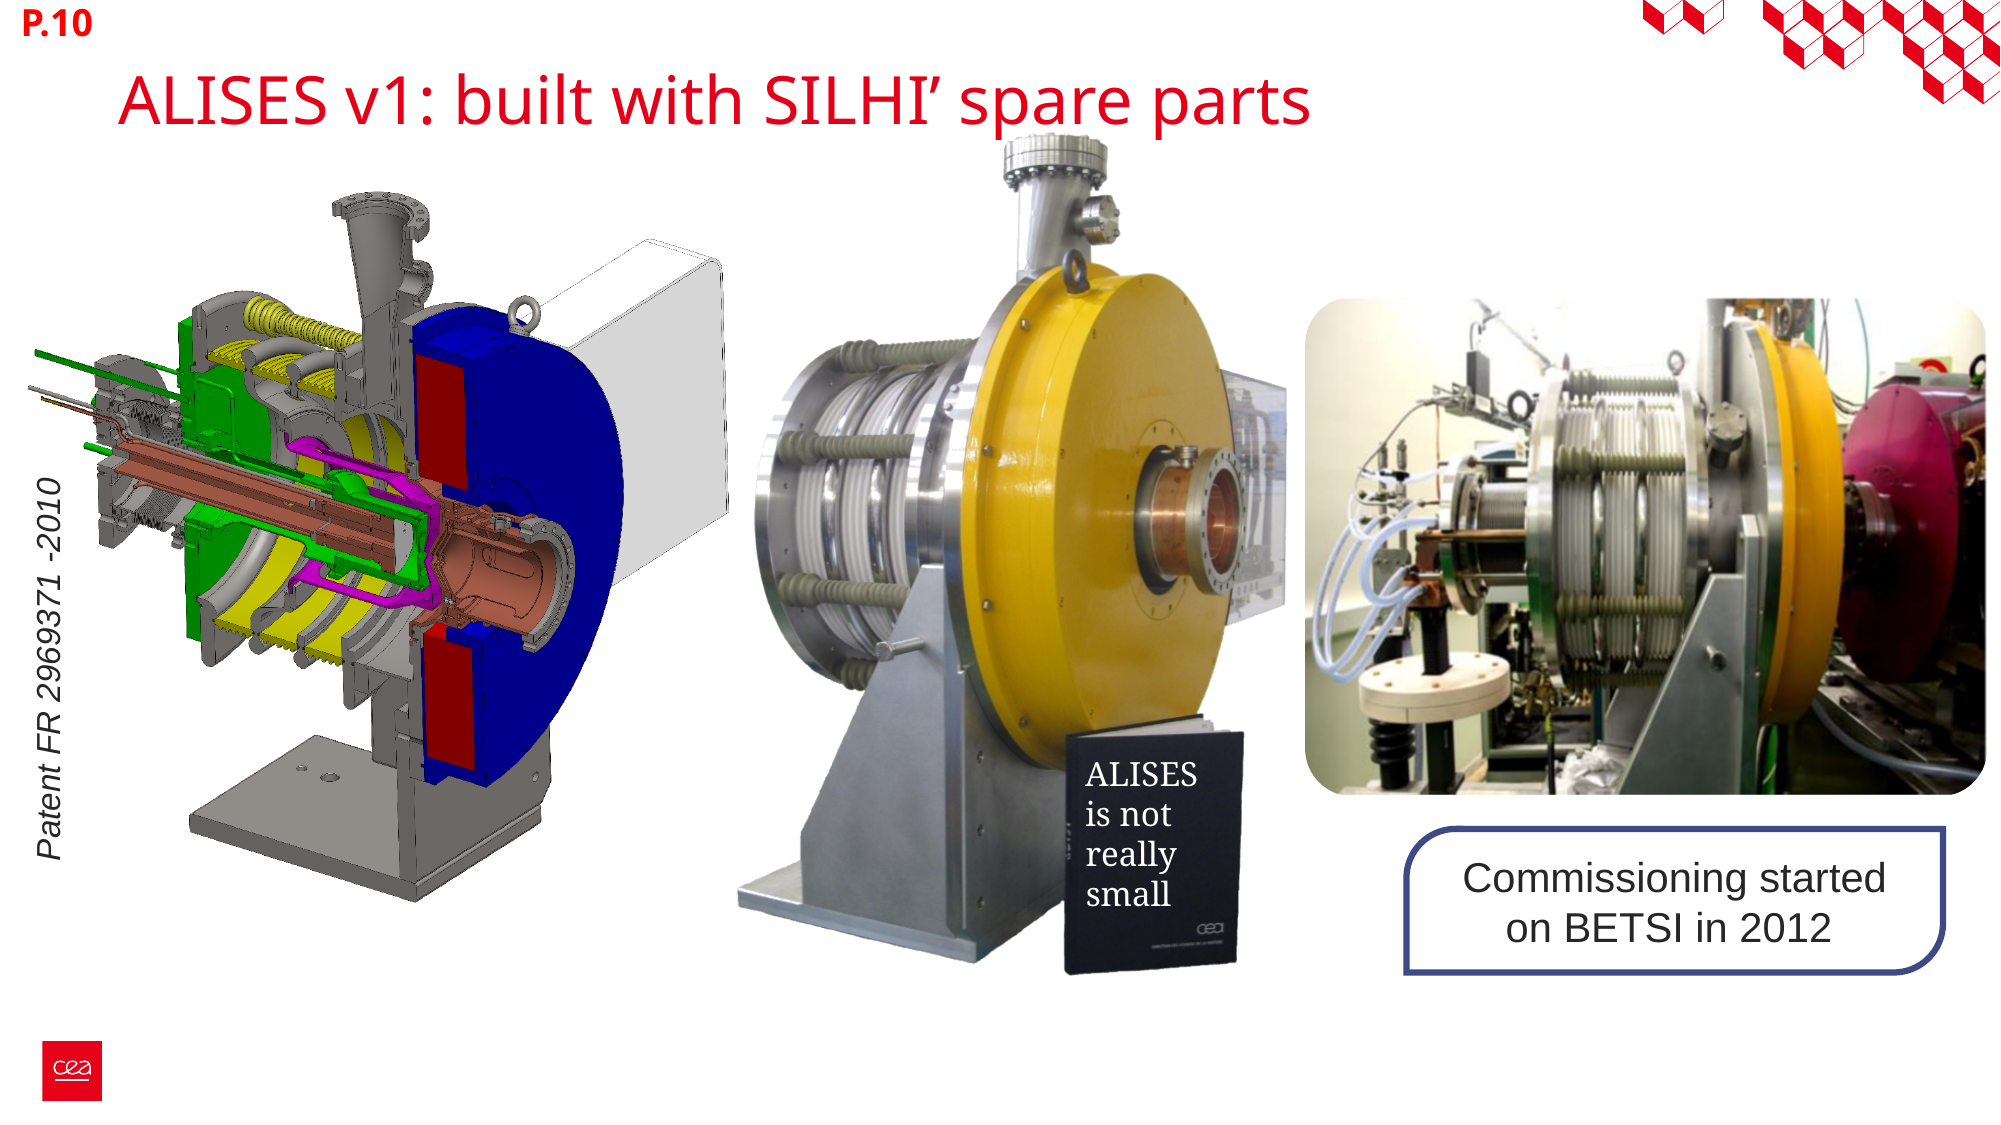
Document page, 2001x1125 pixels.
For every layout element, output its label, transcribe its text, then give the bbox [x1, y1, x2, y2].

slide_number P.10 [0, 0, 114, 50]
text_box Commissioning started on BETSI in 2012 [1405, 827, 1945, 974]
picture [1305, 296, 1988, 797]
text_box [699, 101, 1368, 992]
picture [19, 181, 745, 912]
title ALISES v1: built with SILHI’ spare parts [118, 59, 1878, 203]
